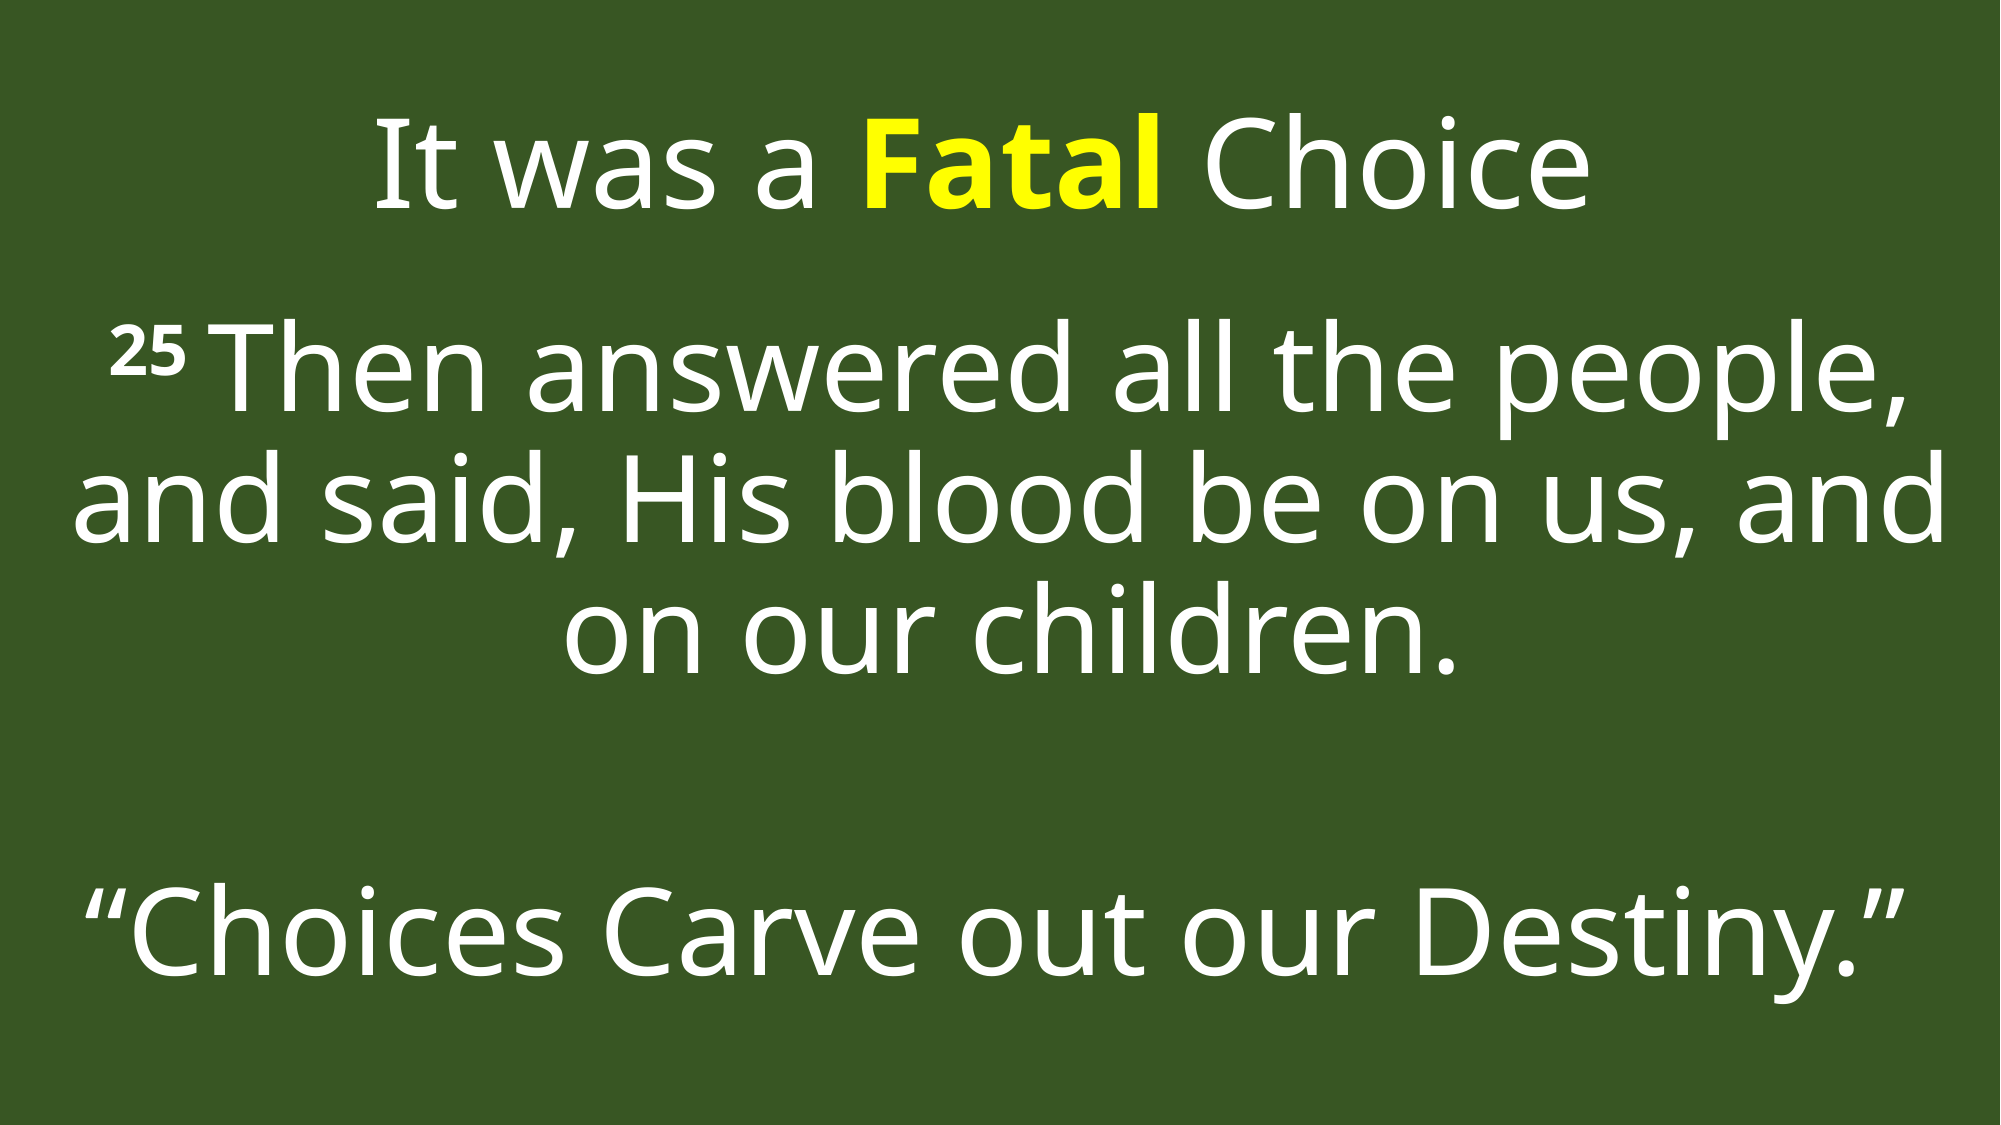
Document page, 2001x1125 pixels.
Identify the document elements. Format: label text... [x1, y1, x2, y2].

title It was a Fatal Choice [137, 59, 1863, 278]
list 25 Then answered all the people, and said, His blood be on us, and on our children. “Choices Carve out our Destiny.” [23, 299, 2000, 1014]
